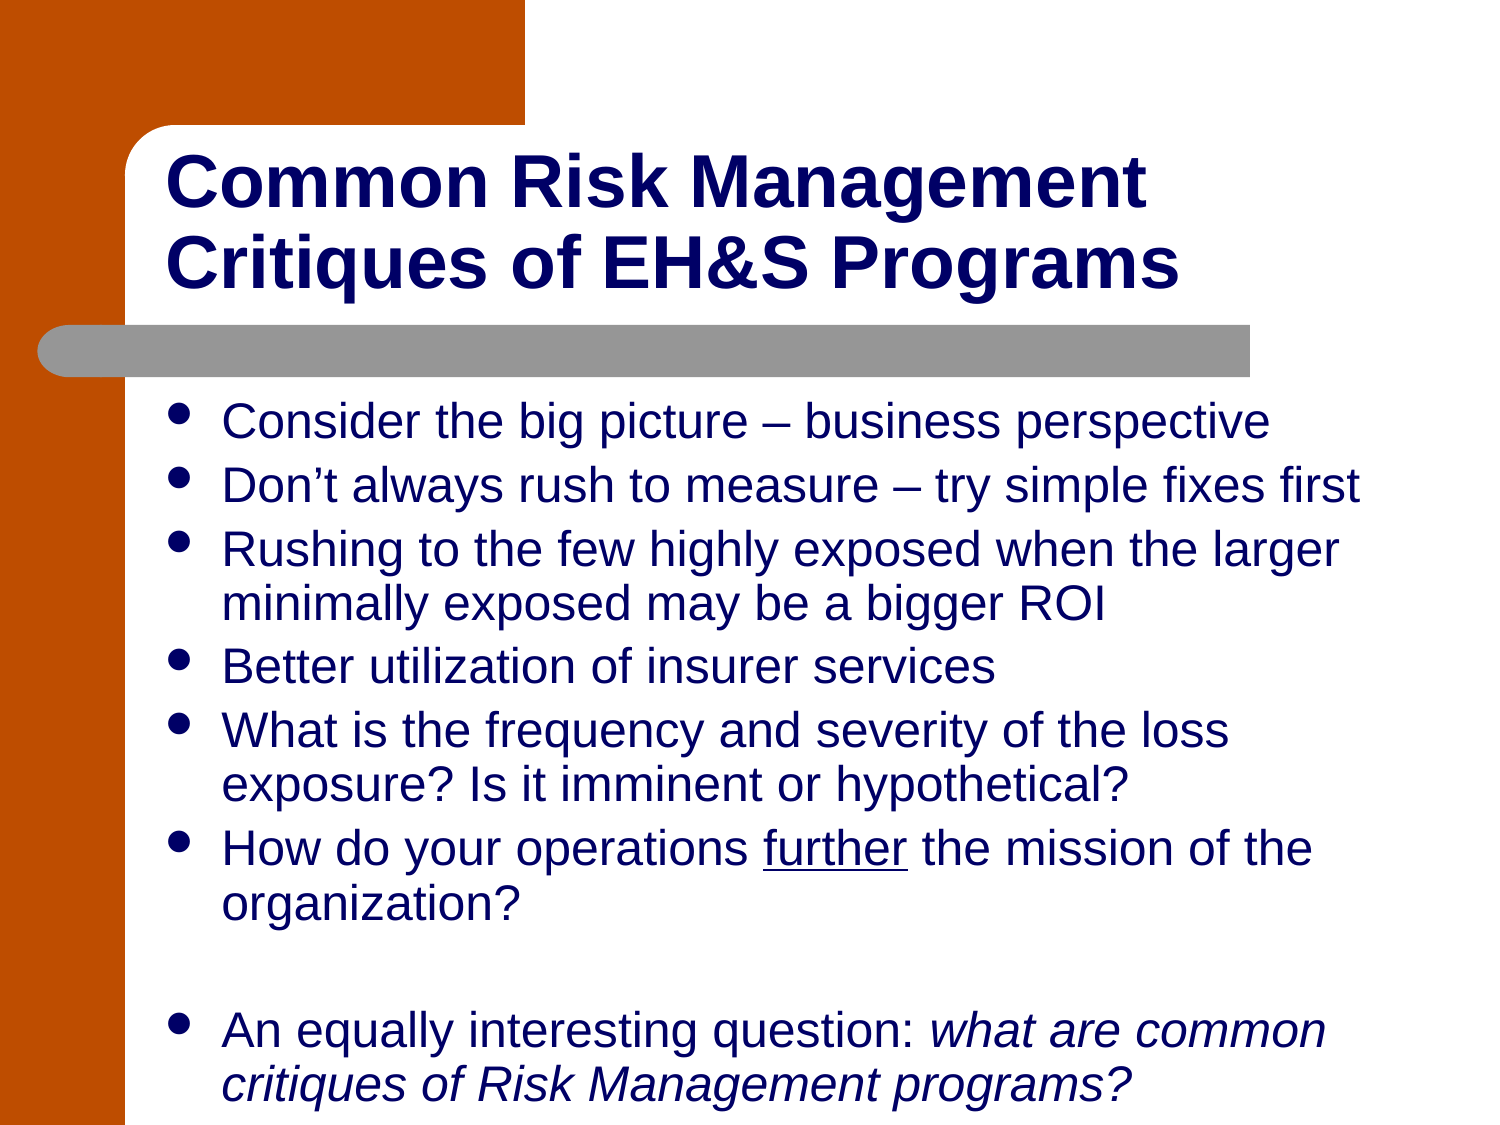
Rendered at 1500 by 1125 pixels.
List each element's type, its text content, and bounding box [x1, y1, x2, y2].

title Common Risk Management Critiques of EH&S Programs [150, 125, 1463, 313]
list Consider the big picture – business perspective Don’t always rush to measure – try simple fixes first Rushing to the few highly exposed when the larger minimally exposed may be a bigger ROI Better utilization of insurer services What is the frequency and severity of the loss exposure? Is it imminent or hypothetical? How do your operations further the mission of the organization? An equally interesting question: what are common critiques of Risk Management programs? [150, 387, 1463, 1000]
